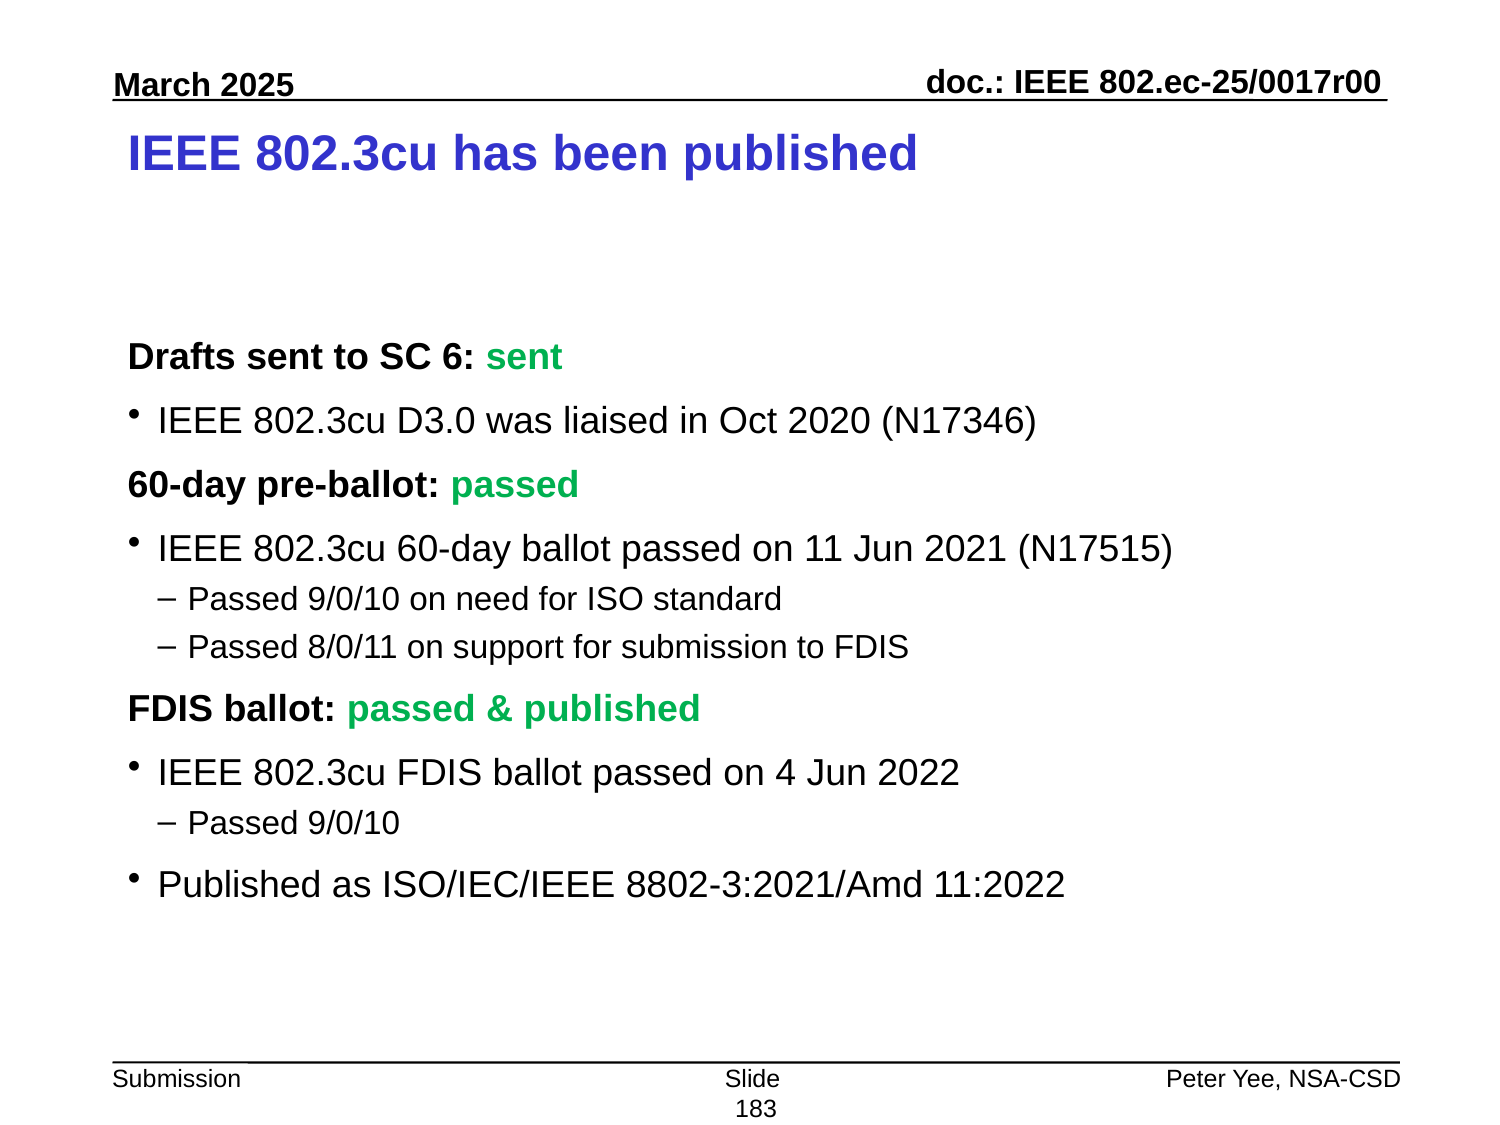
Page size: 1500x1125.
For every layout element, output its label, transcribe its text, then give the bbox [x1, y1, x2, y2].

title IEEE 802.3cu has been published [112, 112, 1388, 288]
footer Peter Yee, NSA-CSD [1164, 1061, 1402, 1093]
list Drafts sent to SC 6: sent IEEE 802.3cu D3.0 was liaised in Oct 2020 (N17346) 60-day pre-ballot: passed IEEE 802.3cu 60-day ballot passed on 11 Jun 2021 (N17515) Passed 9/0/10 on need for ISO standard Passed 8/0/11 on support for submission to FDIS FDIS ballot: passed & published IEEE 802.3cu FDIS ballot passed on 4 Jun 2022 Passed 9/0/10 Published as ISO/IEC/IEEE 8802-3:2021/Amd 11:2022 [112, 324, 1388, 1000]
slide_number Slide 183 [709, 1061, 803, 1093]
